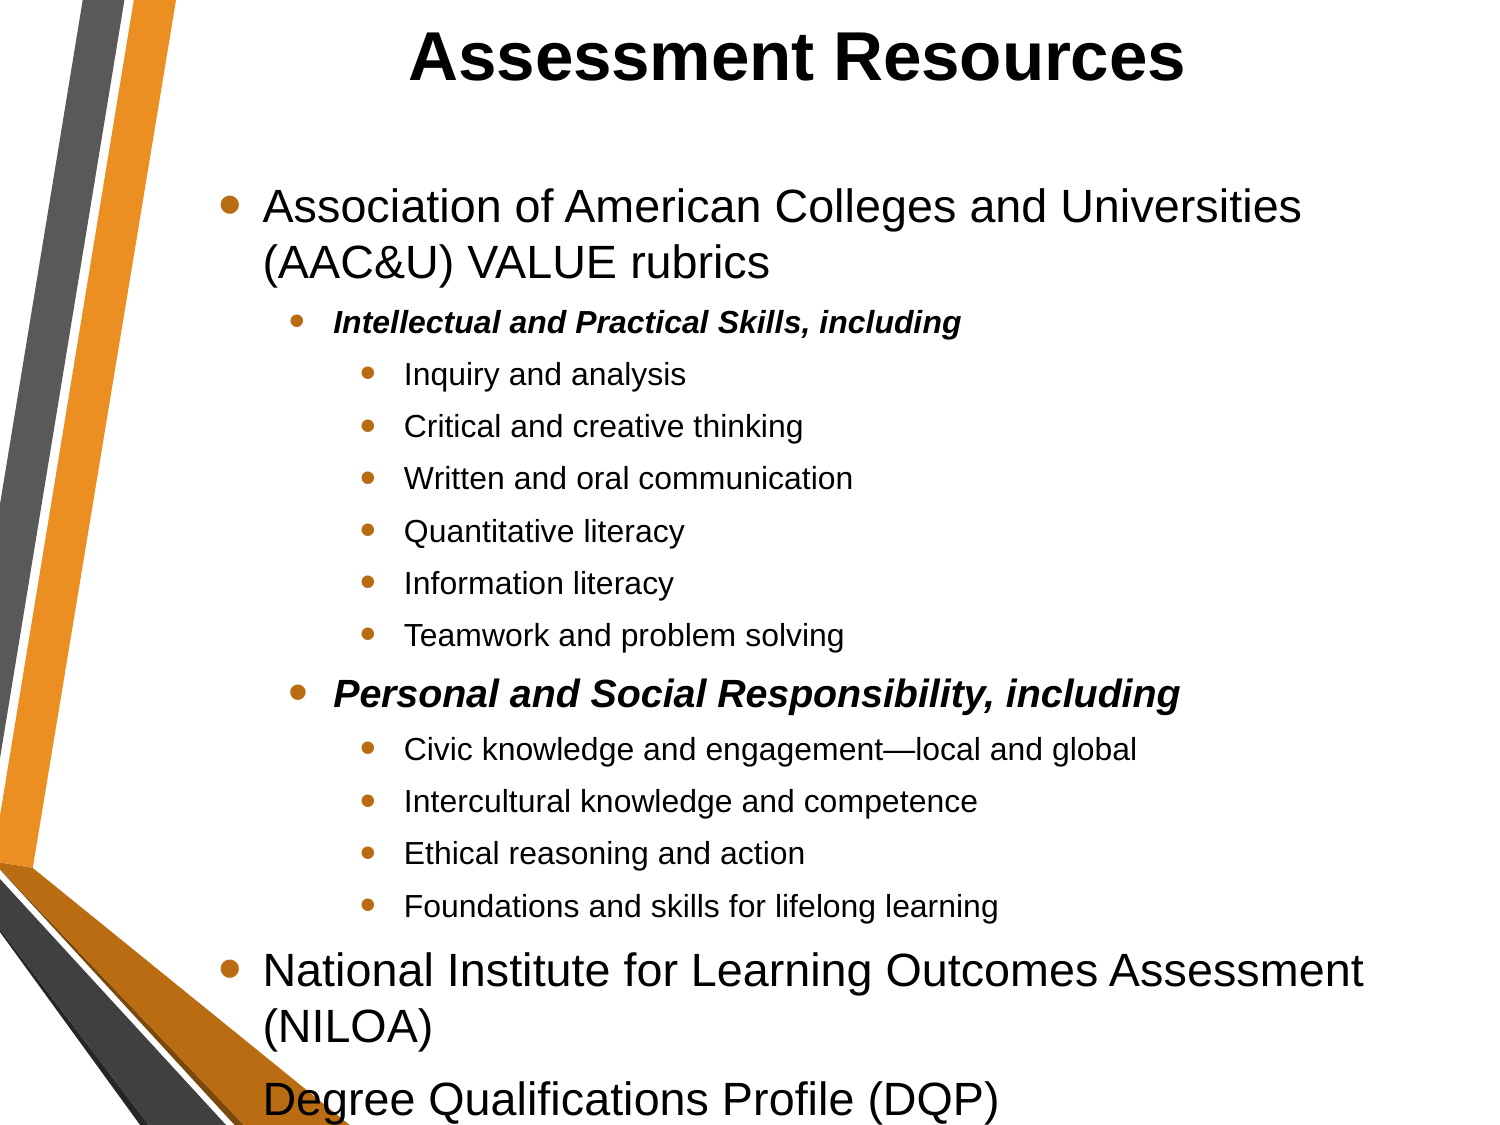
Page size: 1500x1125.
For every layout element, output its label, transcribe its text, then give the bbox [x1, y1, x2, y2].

list Association of American Colleges and Universities (AAC&U) VALUE rubrics Intellectual and Practical Skills, including Inquiry and analysis Critical and creative thinking Written and oral communication Quantitative literacy Information literacy Teamwork and problem solving Personal and Social Responsibility, including Civic knowledge and engagement—local and global Intercultural knowledge and competence Ethical reasoning and action Foundations and skills for lifelong learning National Institute for Learning Outcomes Assessment (NILOA) Degree Qualifications Profile (DQP) [203, 168, 1467, 1125]
title Assessment Resources [222, 3, 1373, 102]
